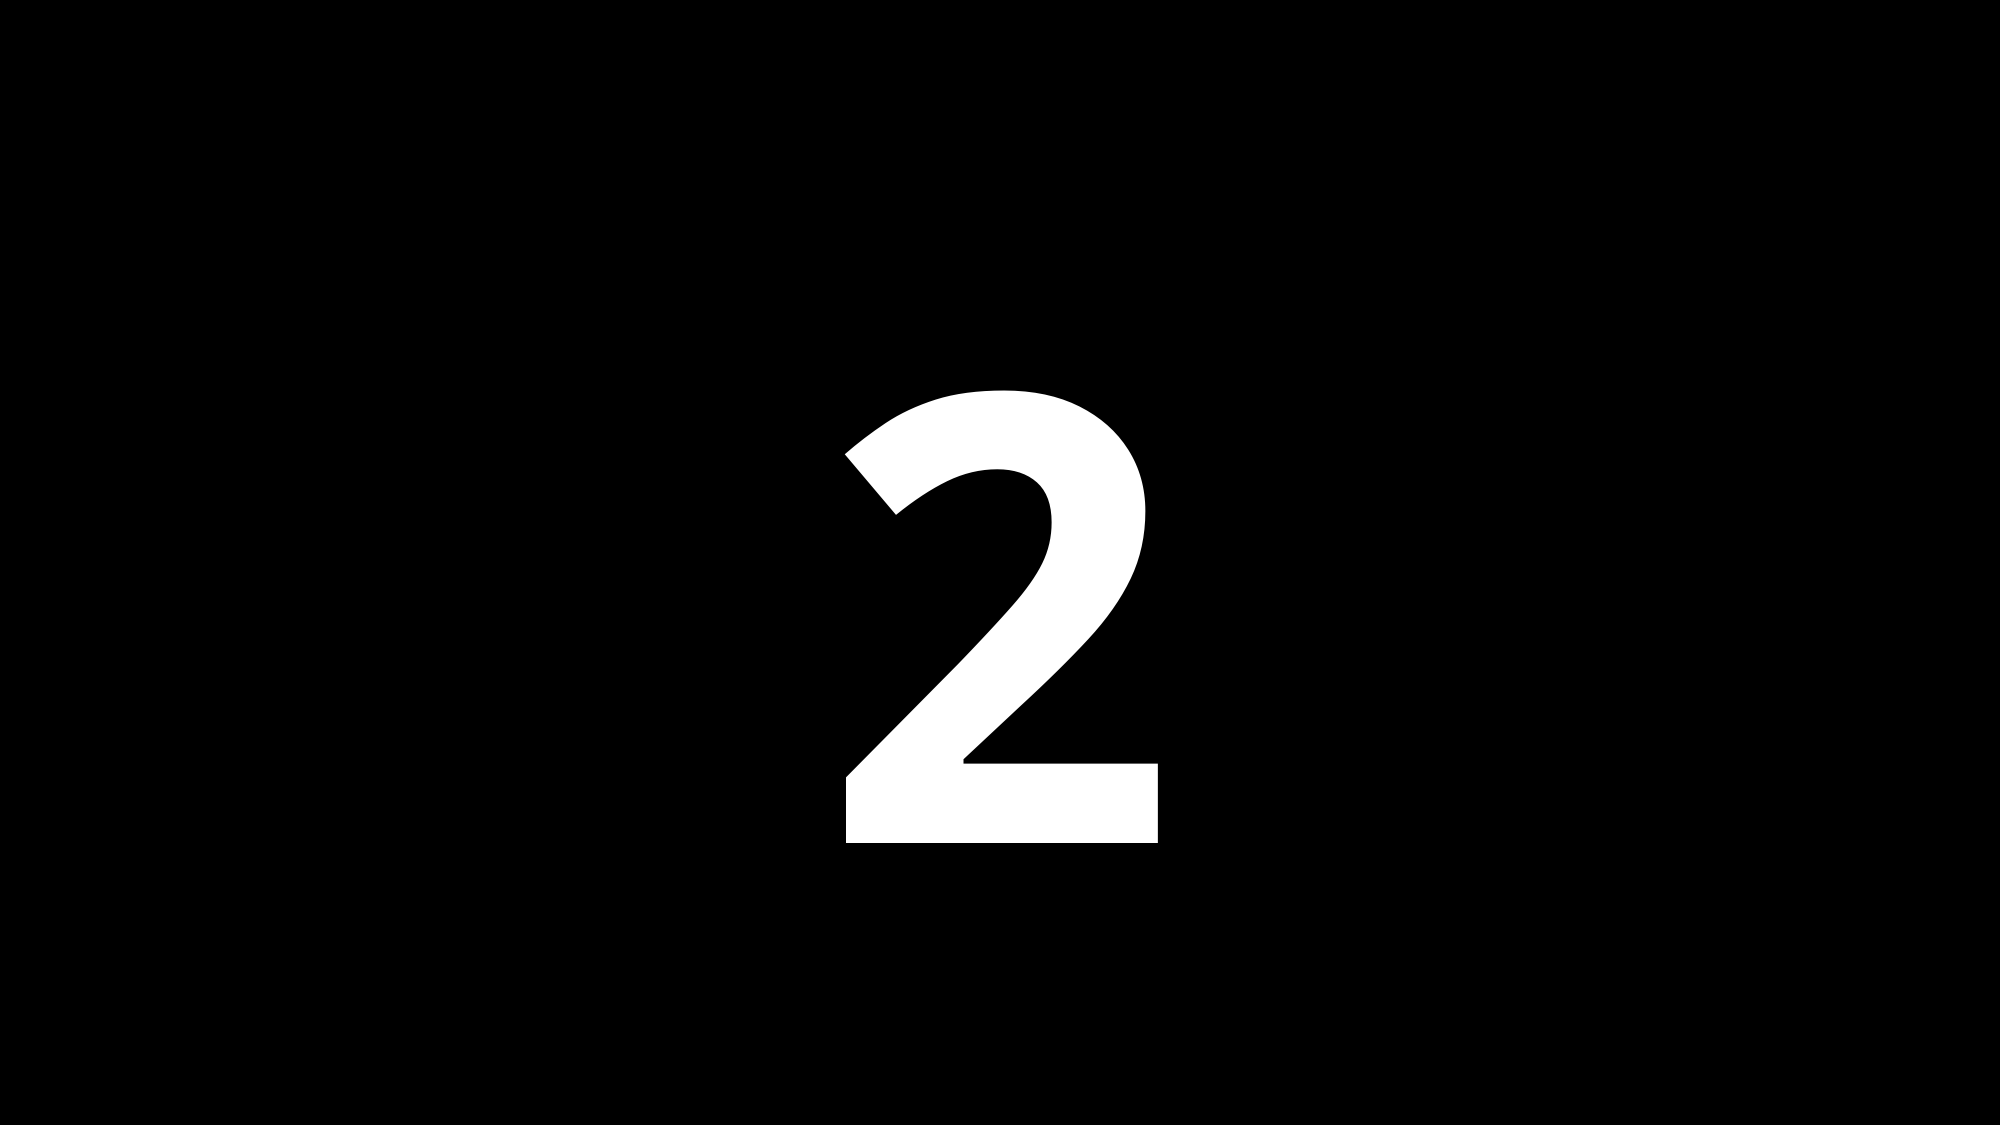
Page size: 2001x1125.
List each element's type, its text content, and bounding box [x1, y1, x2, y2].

text_box 2 [583, 210, 1417, 976]
